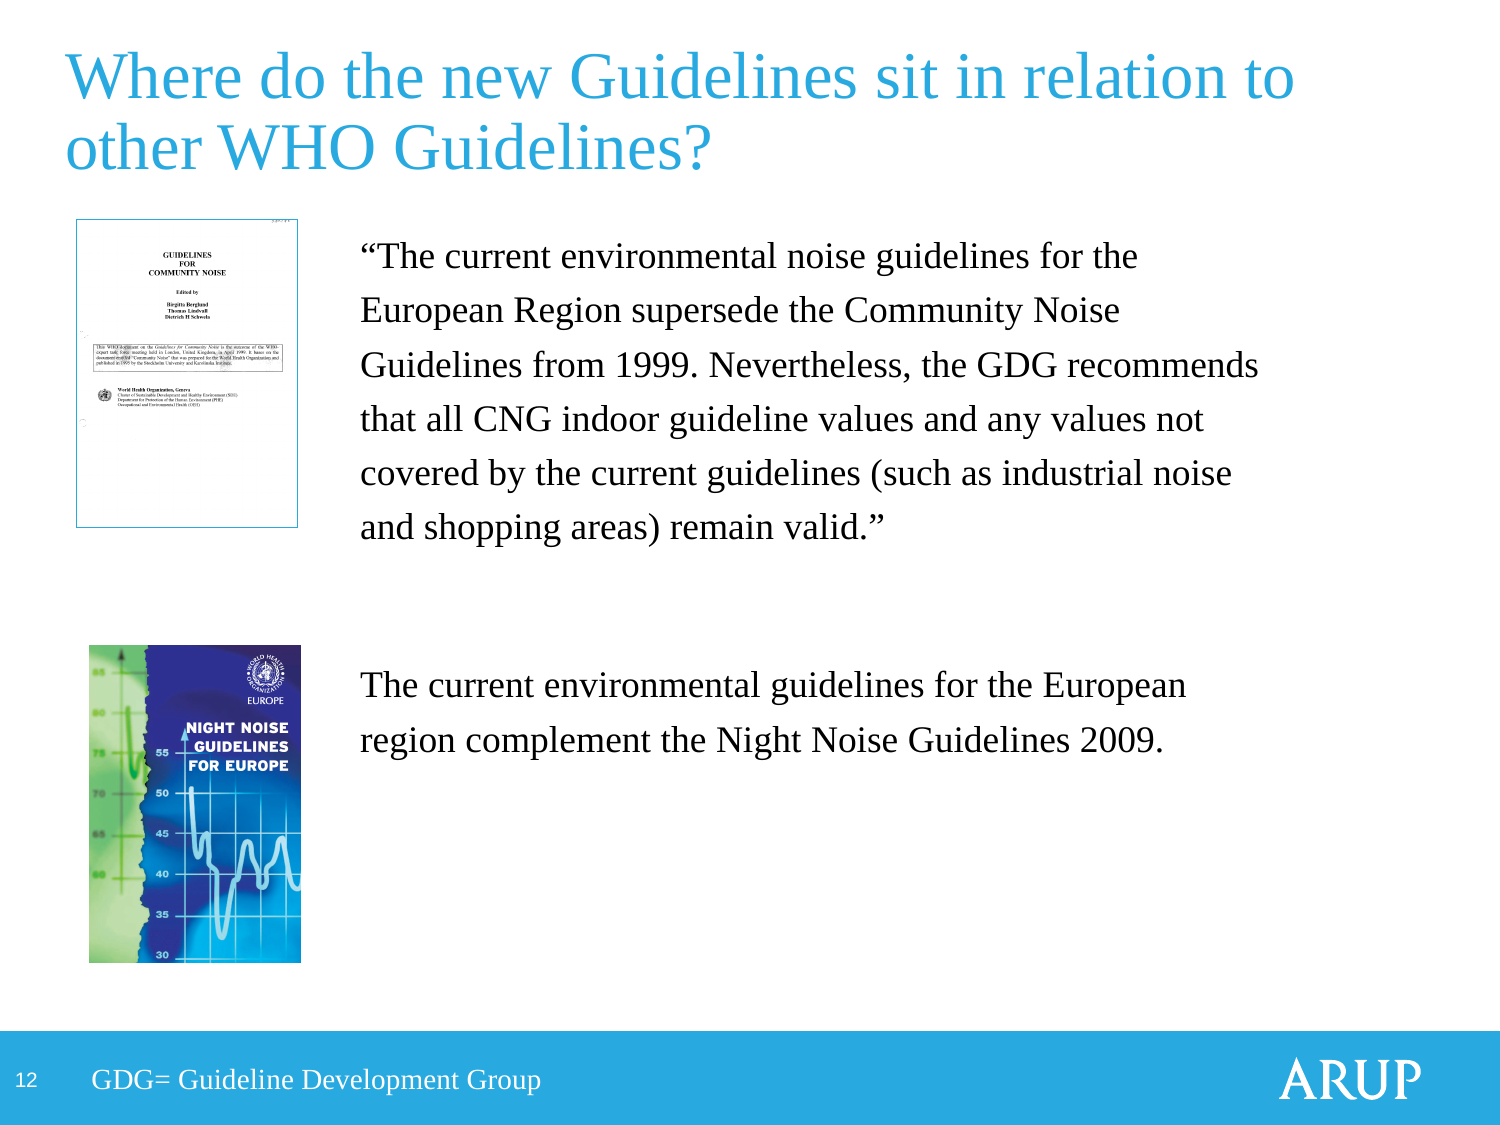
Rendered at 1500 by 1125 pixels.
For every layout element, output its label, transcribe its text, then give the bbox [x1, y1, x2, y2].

picture [89, 644, 301, 963]
picture [76, 219, 298, 528]
list “The current environmental noise guidelines for the European Region supersede the Community Noise Guidelines from 1999. Nevertheless, the GDG recommends that all CNG indoor guideline values and any values not covered by the current guidelines (such as industrial noise and shopping areas) remain valid.” The current environmental guidelines for the European region complement the Night Noise Guidelines 2009. [360, 222, 1268, 880]
title Where do the new Guidelines sit in relation to other WHO Guidelines? [64, 41, 1420, 137]
text_box GDG= Guideline Development Group [76, 1053, 1090, 1103]
